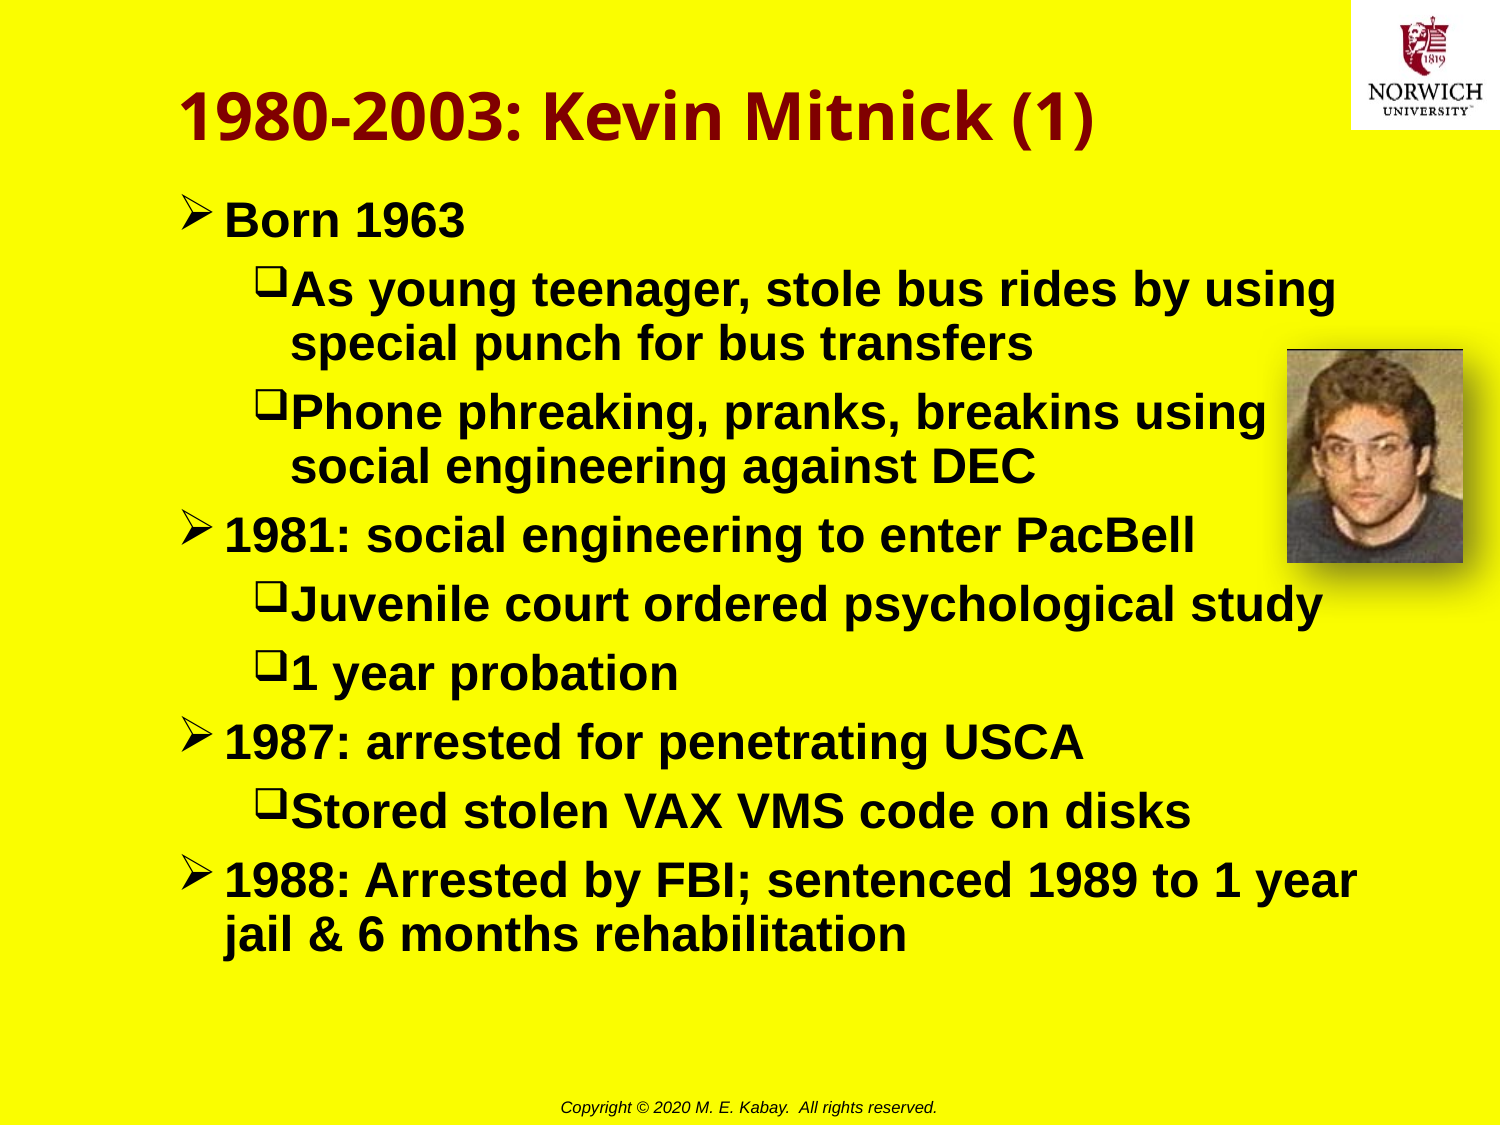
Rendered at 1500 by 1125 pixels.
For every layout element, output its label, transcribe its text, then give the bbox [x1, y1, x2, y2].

picture [1351, 0, 1500, 130]
list Born 1963 As young teenager, stole bus rides by using special punch for bus transfers Phone phreaking, pranks, breakins using social engineering against DEC 1981: social engineering to enter PacBell Juvenile court ordered psychological study 1 year probation 1987: arrested for penetrating USCA Stored stolen VAX VMS code on disks 1988: Arrested by FBI; sentenced 1989 to 1 year jail & 6 months rehabilitation [161, 186, 1438, 1038]
title 1980-2003: Kevin Mitnick (1) [161, 24, 1339, 186]
picture [1287, 349, 1463, 563]
